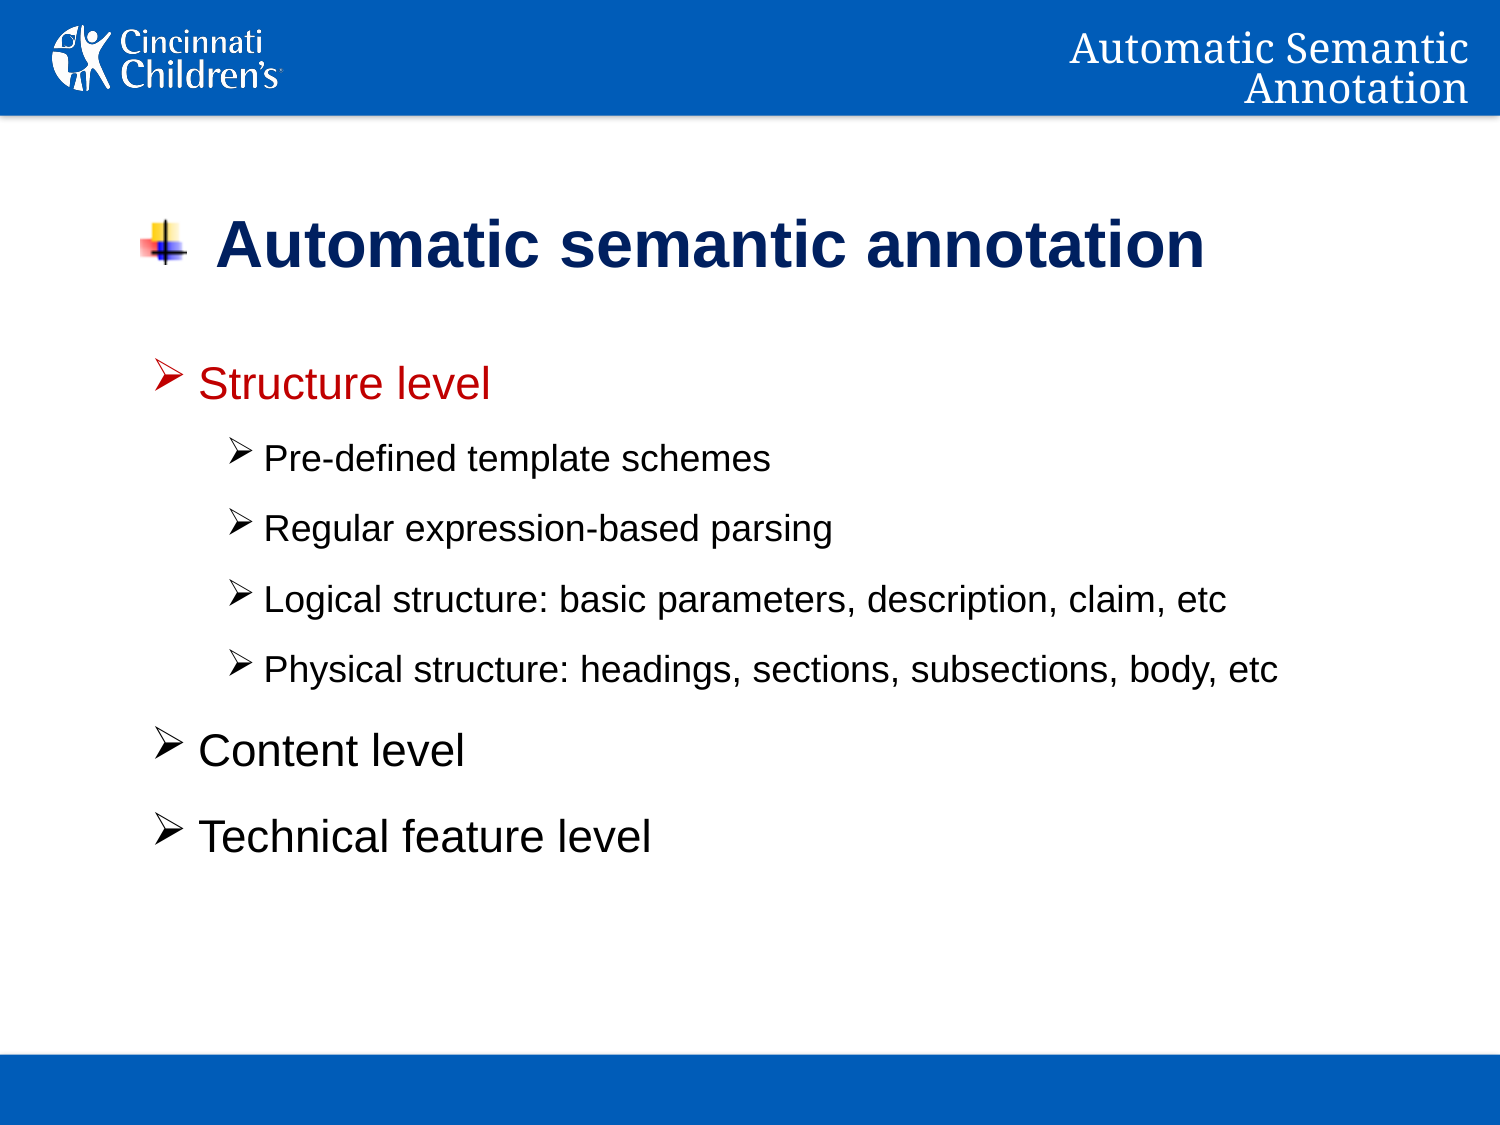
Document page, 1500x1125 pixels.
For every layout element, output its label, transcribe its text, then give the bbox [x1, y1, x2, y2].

picture [49, 25, 286, 91]
text_box Structure level Pre-defined template schemes Regular expression-based parsing Logical structure: basic parameters, description, claim, etc Physical structure: headings, sections, subsections, body, etc Content level Technical feature level [61, 323, 1372, 1025]
picture [140, 217, 187, 265]
title Automatic semantic annotation [125, 183, 1396, 299]
text_box Automatic Semantic Annotation [905, 23, 1484, 119]
